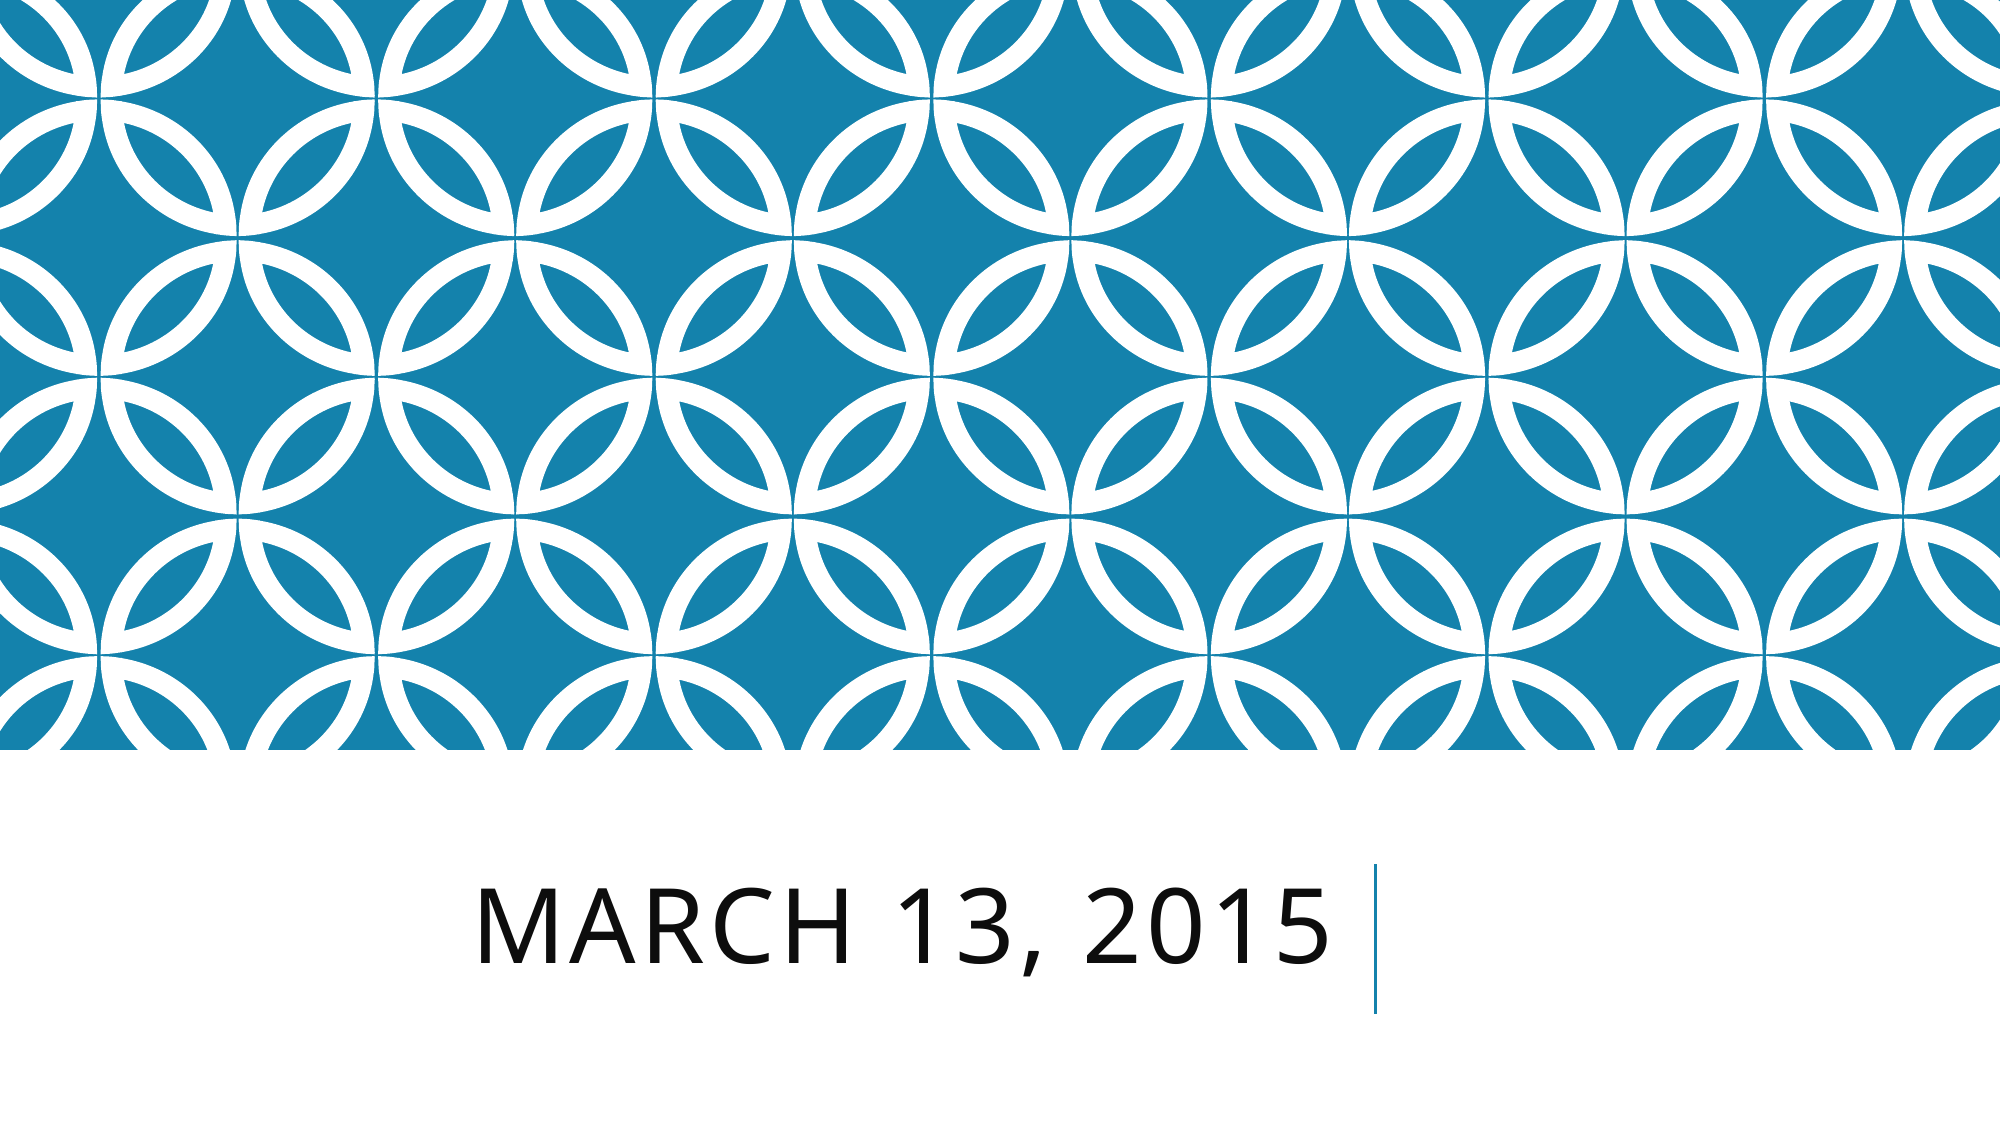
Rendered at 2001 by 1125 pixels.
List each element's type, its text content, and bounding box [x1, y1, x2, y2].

title March 13, 2015 [75, 813, 1350, 1054]
